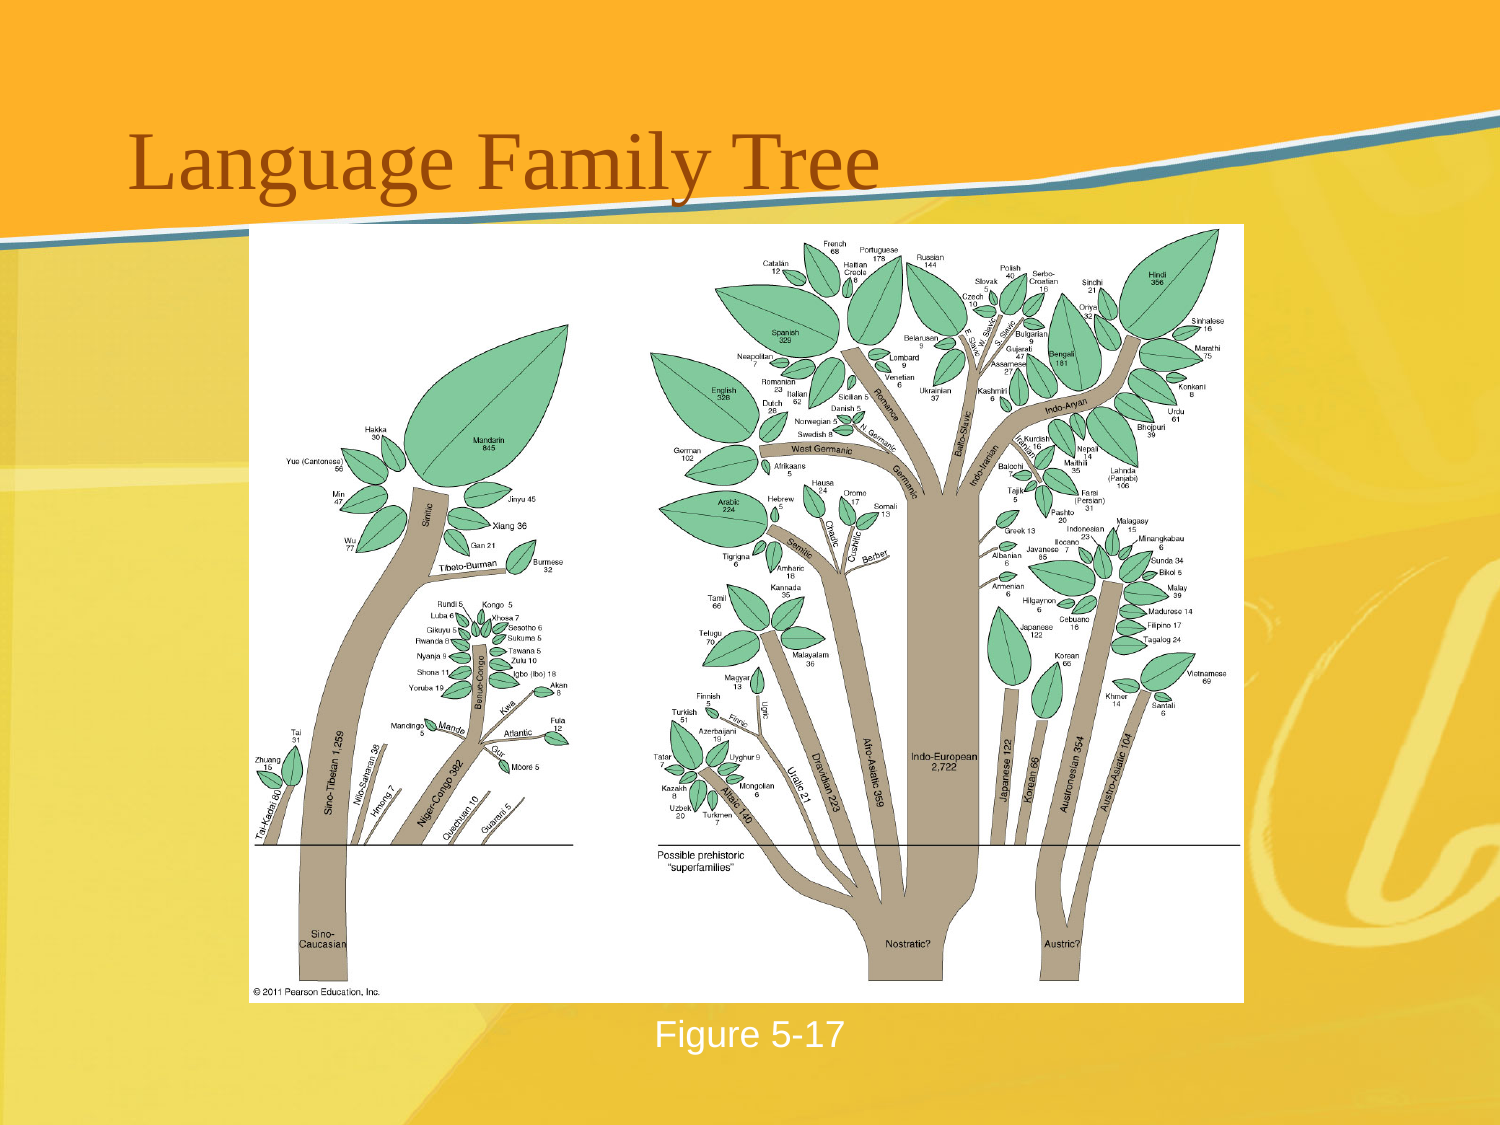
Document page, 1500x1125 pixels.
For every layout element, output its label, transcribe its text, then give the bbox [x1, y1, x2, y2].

picture [0, 0, 1500, 1125]
title Language Family Tree [112, 62, 1388, 251]
text_box Figure 5-17 [593, 1012, 907, 1062]
